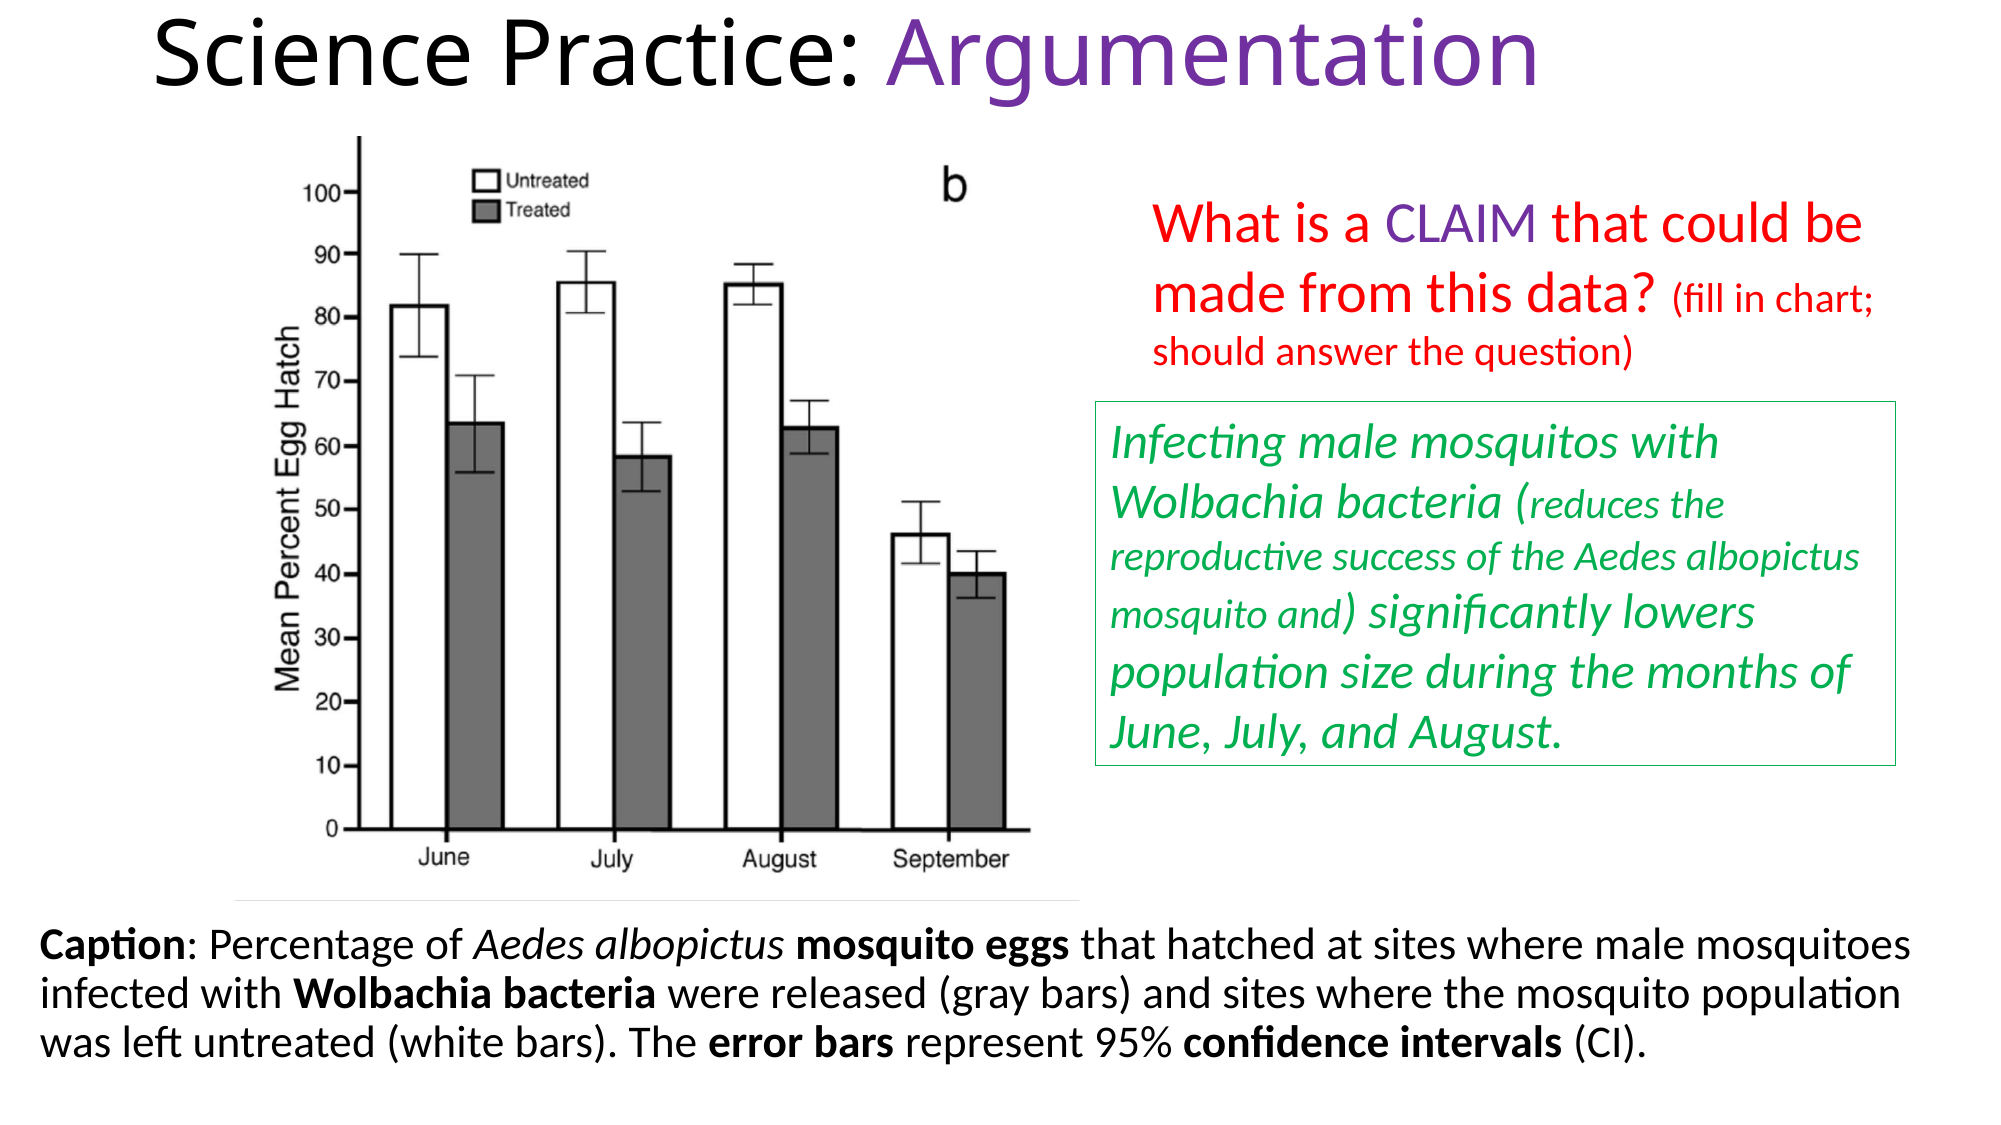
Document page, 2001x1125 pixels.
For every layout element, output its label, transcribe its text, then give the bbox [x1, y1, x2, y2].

title Science Practice: Argumentation [137, 0, 1863, 165]
text_box Caption: Percentage of Aedes albopictus mosquito eggs that hatched at sites where male mosquitoes infected with Wolbachia bacteria were released (gray bars) and sites where the mosquito population was left untreated (white bars). The error bars represent 95% confidence intervals (CI). [24, 912, 1946, 1120]
text_box What is a CLAIM that could be made from this data? (fill in chart; should answer the question) [1137, 176, 1896, 382]
picture [234, 136, 1080, 901]
text_box Infecting male mosquitos with Wolbachia bacteria (reduces the reproductive success of the Aedes albopictus mosquito and) significantly lowers population size during the months of June, July, and August. [1095, 401, 1896, 766]
